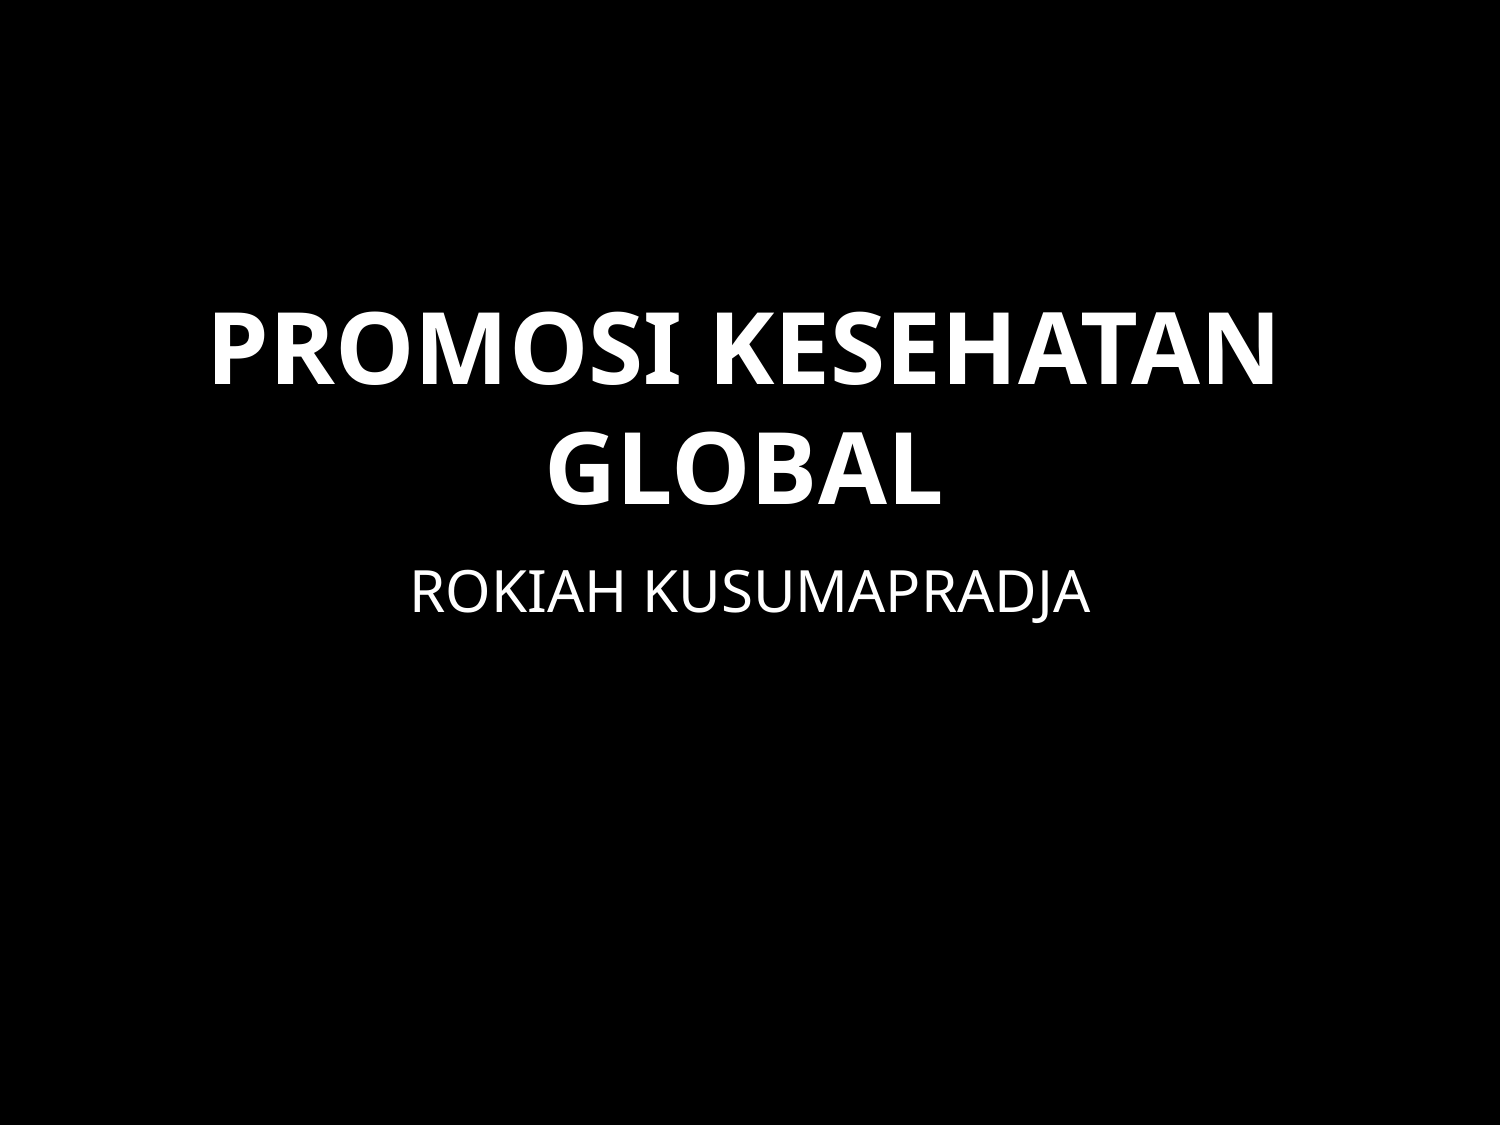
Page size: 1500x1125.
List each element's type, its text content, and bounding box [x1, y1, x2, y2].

title PROMOSI KESEHATAN GLOBAL [69, 224, 1420, 525]
subtitle ROKIAH KUSUMAPRADJA [225, 546, 1275, 834]
